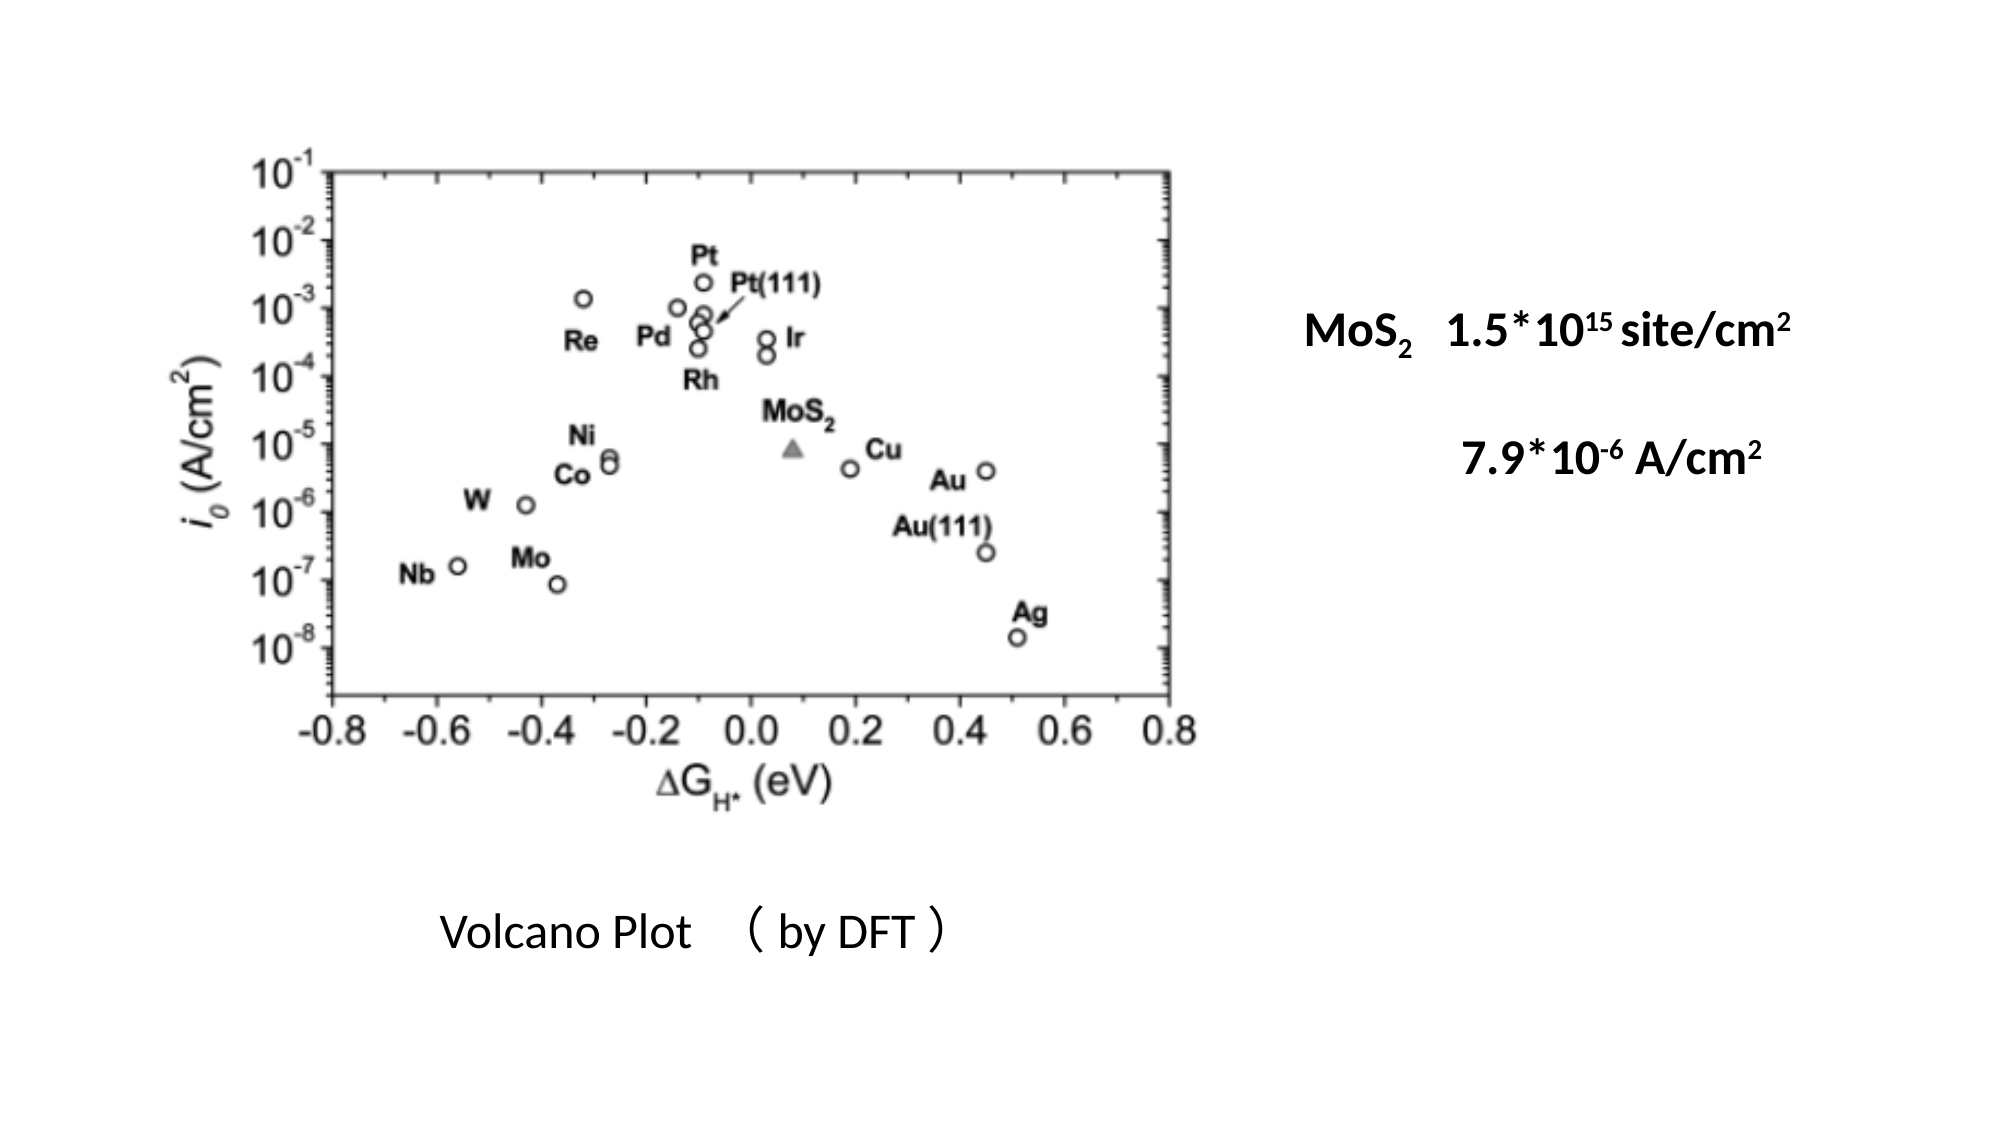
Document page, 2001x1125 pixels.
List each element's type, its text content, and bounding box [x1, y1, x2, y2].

text_box Volcano Plot （by DFT） [424, 891, 1308, 966]
text_box MoS2 1.5*1015 site/cm2 7.9*10-6 A/cm2 [1288, 288, 1942, 492]
picture [148, 78, 1229, 829]
